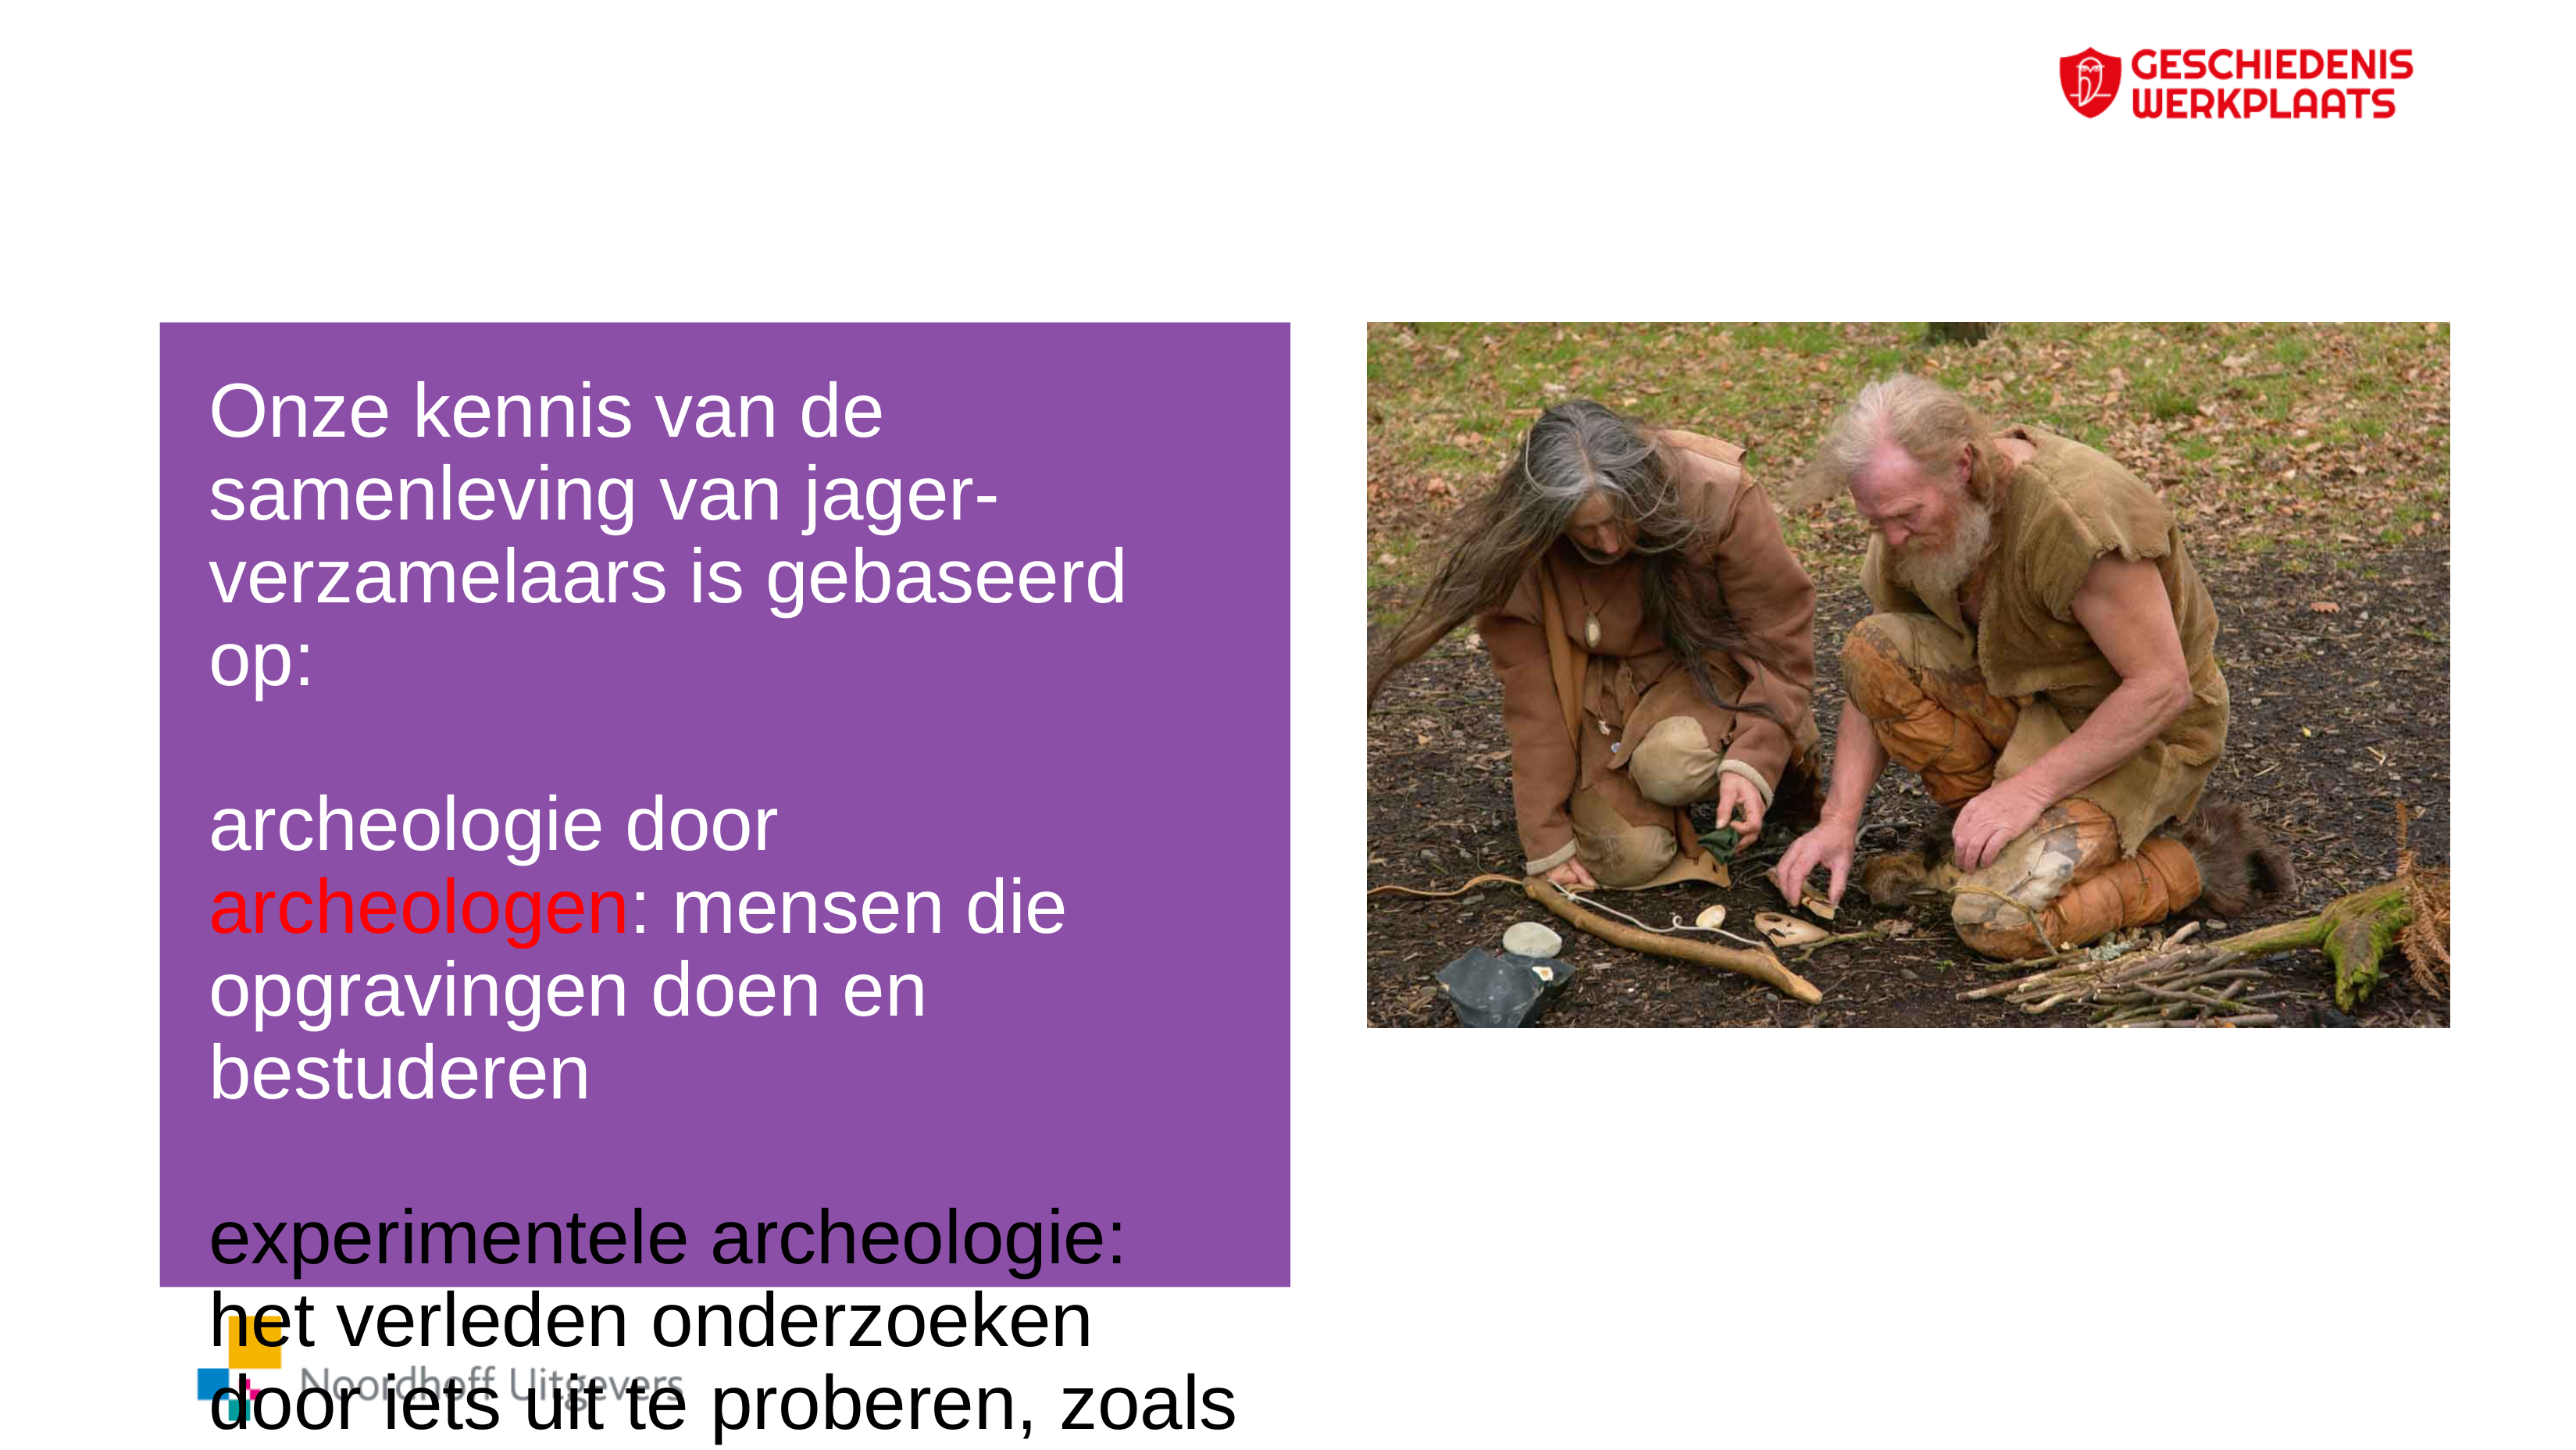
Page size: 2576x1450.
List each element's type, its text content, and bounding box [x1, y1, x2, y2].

picture [1367, 322, 2450, 1028]
picture [1610, 0, 2576, 161]
list Onze kennis van de samenleving van jager-verzamelaars is gebaseerd op: archeologie door archeologen: mensen die opgravingen doen en bestuderen experimentele archeologie: het verleden onderzoeken door iets uit te proberen, zoals vuur maken met vuurstenen bestuderen van tegenwoordige jager-verzamelaars [159, 322, 1291, 1288]
picture [159, 1288, 802, 1449]
